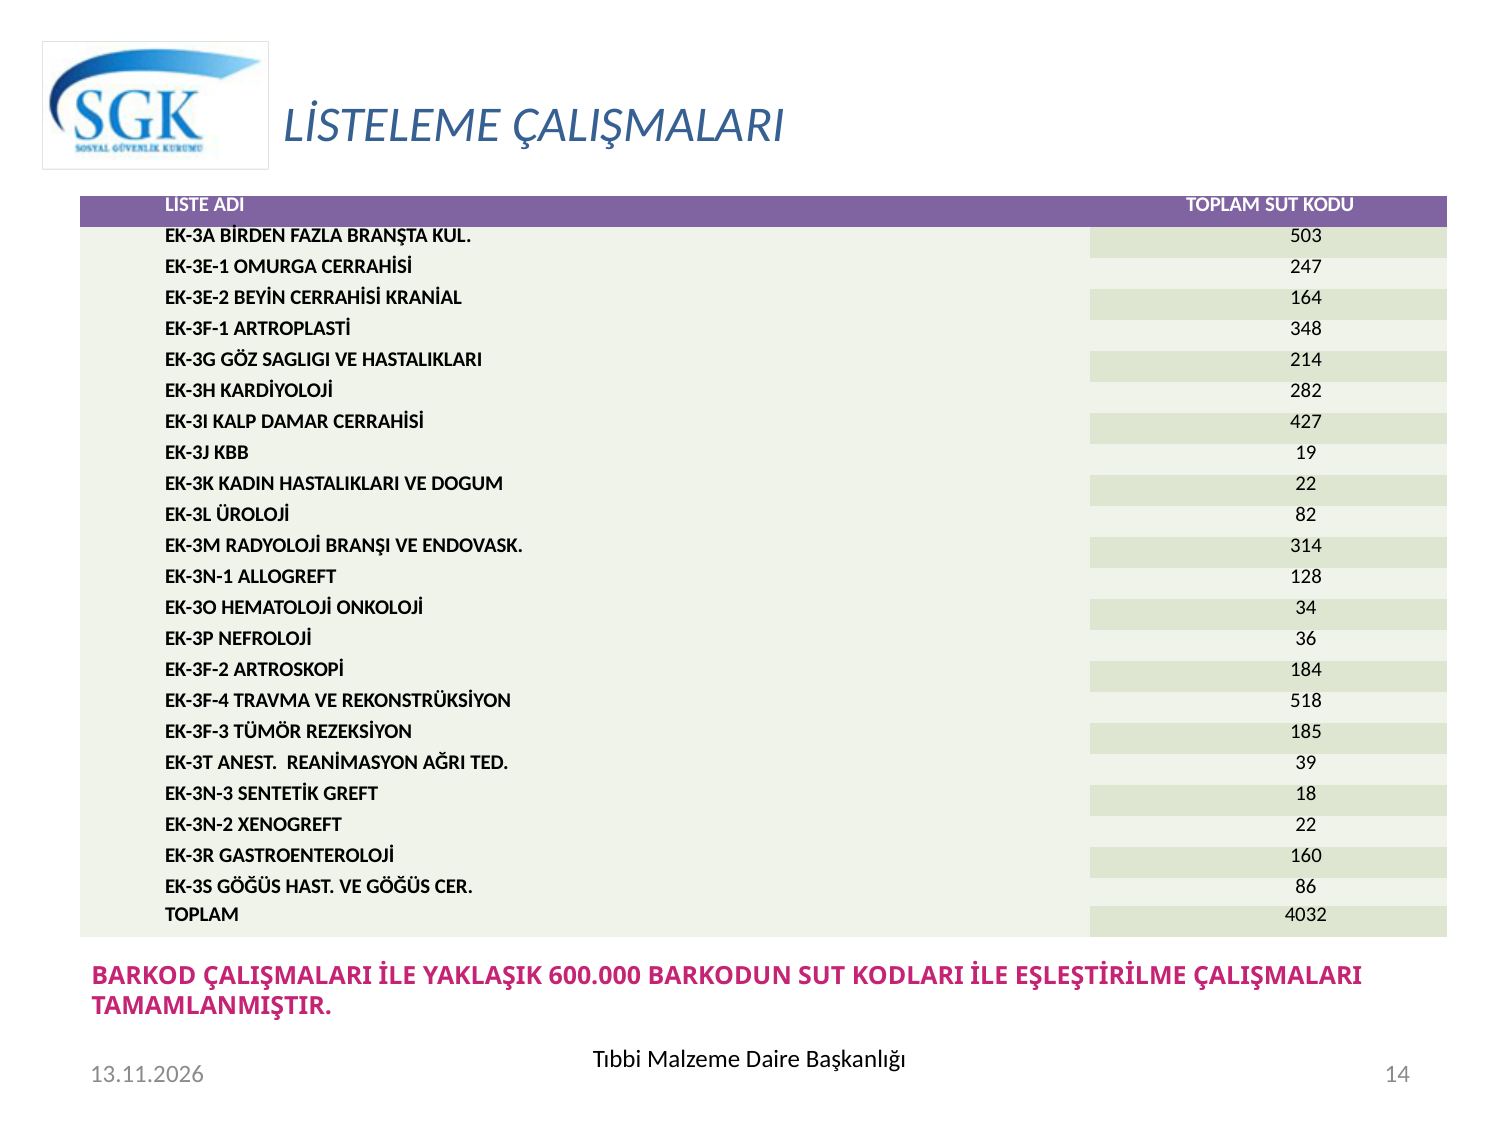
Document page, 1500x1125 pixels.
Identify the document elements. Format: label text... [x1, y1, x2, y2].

footer Tıbbi Malzeme Daire Başkanlığı [512, 1042, 988, 1103]
table_cell EK-3J KBB [80, 444, 1090, 475]
table_cell EK-3L ÜROLOJİ [80, 506, 1090, 537]
picture [41, 40, 270, 172]
table_header LİSTE ADI [80, 196, 1090, 227]
table_cell 18 [1090, 785, 1447, 816]
table_cell EK-3N-2 XENOGREFT [80, 816, 1090, 847]
table_cell 4032 [1090, 906, 1447, 937]
table_cell 185 [1090, 723, 1447, 754]
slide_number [75, 1042, 425, 1103]
table_cell EK-3F-2 ARTROSKOPİ [80, 661, 1090, 692]
table_cell 160 [1090, 847, 1447, 878]
table_cell EK-3T ANEST. REANİMASYON AĞRI TED. [80, 754, 1090, 785]
table_cell 34 [1090, 599, 1447, 630]
table_cell 164 [1090, 289, 1447, 320]
text_box LİSTELEME ÇALIŞMALARI [269, 46, 1471, 196]
table_cell EK-3S GÖĞÜS HAST. VE GÖĞÜS CER. [80, 878, 1090, 906]
table_cell 36 [1090, 630, 1447, 661]
table_cell EK-3M RADYOLOJİ BRANŞI VE ENDOVASK. [80, 537, 1090, 568]
table_cell 19 [1090, 444, 1447, 475]
table_cell 214 [1090, 351, 1447, 382]
table_cell 184 [1090, 661, 1447, 692]
table_cell EK-3R GASTROENTEROLOJİ [80, 847, 1090, 878]
table_cell EK-3N-1 ALLOGREFT [80, 568, 1090, 599]
table_cell EK-3G GÖZ SAGLIGI VE HASTALIKLARI [80, 351, 1090, 382]
table_cell EK-3N-3 SENTETİK GREFT [80, 785, 1090, 816]
table_cell EK-3A BİRDEN FAZLA BRANŞTA KUL. [80, 227, 1090, 258]
table_cell 282 [1090, 382, 1447, 413]
slide_number 14 [1074, 1042, 1425, 1103]
table_cell EK-3F-4 TRAVMA VE REKONSTRÜKSİYON [80, 692, 1090, 723]
table_cell 39 [1090, 754, 1447, 785]
table_cell 314 [1090, 537, 1447, 568]
table_cell 82 [1090, 506, 1447, 537]
table_cell 348 [1090, 320, 1447, 351]
table_cell EK-3I KALP DAMAR CERRAHİSİ [80, 413, 1090, 444]
table_cell 247 [1090, 258, 1447, 289]
table_cell 86 [1090, 878, 1447, 906]
table_cell EK-3F-3 TÜMÖR REZEKSİYON [80, 723, 1090, 754]
table_cell EK-3H KARDİYOLOJİ [80, 382, 1090, 413]
text_box BARKOD ÇALIŞMALARI İLE YAKLAŞIK 600.000 BARKODUN SUT KODLARI İLE EŞLEŞTİRİLME ÇALIŞMALARI TAMAMLANMIŞTIR. [76, 952, 1471, 1027]
table_cell 518 [1090, 692, 1447, 723]
table_cell EK-3E-1 OMURGA CERRAHİSİ [80, 258, 1090, 289]
table_cell 22 [1090, 475, 1447, 506]
table_header TOPLAM SUT KODU [1090, 196, 1447, 227]
table_cell 22 [1090, 816, 1447, 847]
table_cell TOPLAM [80, 906, 1090, 937]
table_cell 503 [1090, 227, 1447, 258]
table_cell EK-3K KADIN HASTALIKLARI VE DOGUM [80, 475, 1090, 506]
table_cell 427 [1090, 413, 1447, 444]
table_cell 128 [1090, 568, 1447, 599]
table_cell EK-3P NEFROLOJİ [80, 630, 1090, 661]
table_cell EK-3O HEMATOLOJİ ONKOLOJİ [80, 599, 1090, 630]
table_cell EK-3E-2 BEYİN CERRAHİSİ KRANİAL [80, 289, 1090, 320]
table_cell EK-3F-1 ARTROPLASTİ [80, 320, 1090, 351]
